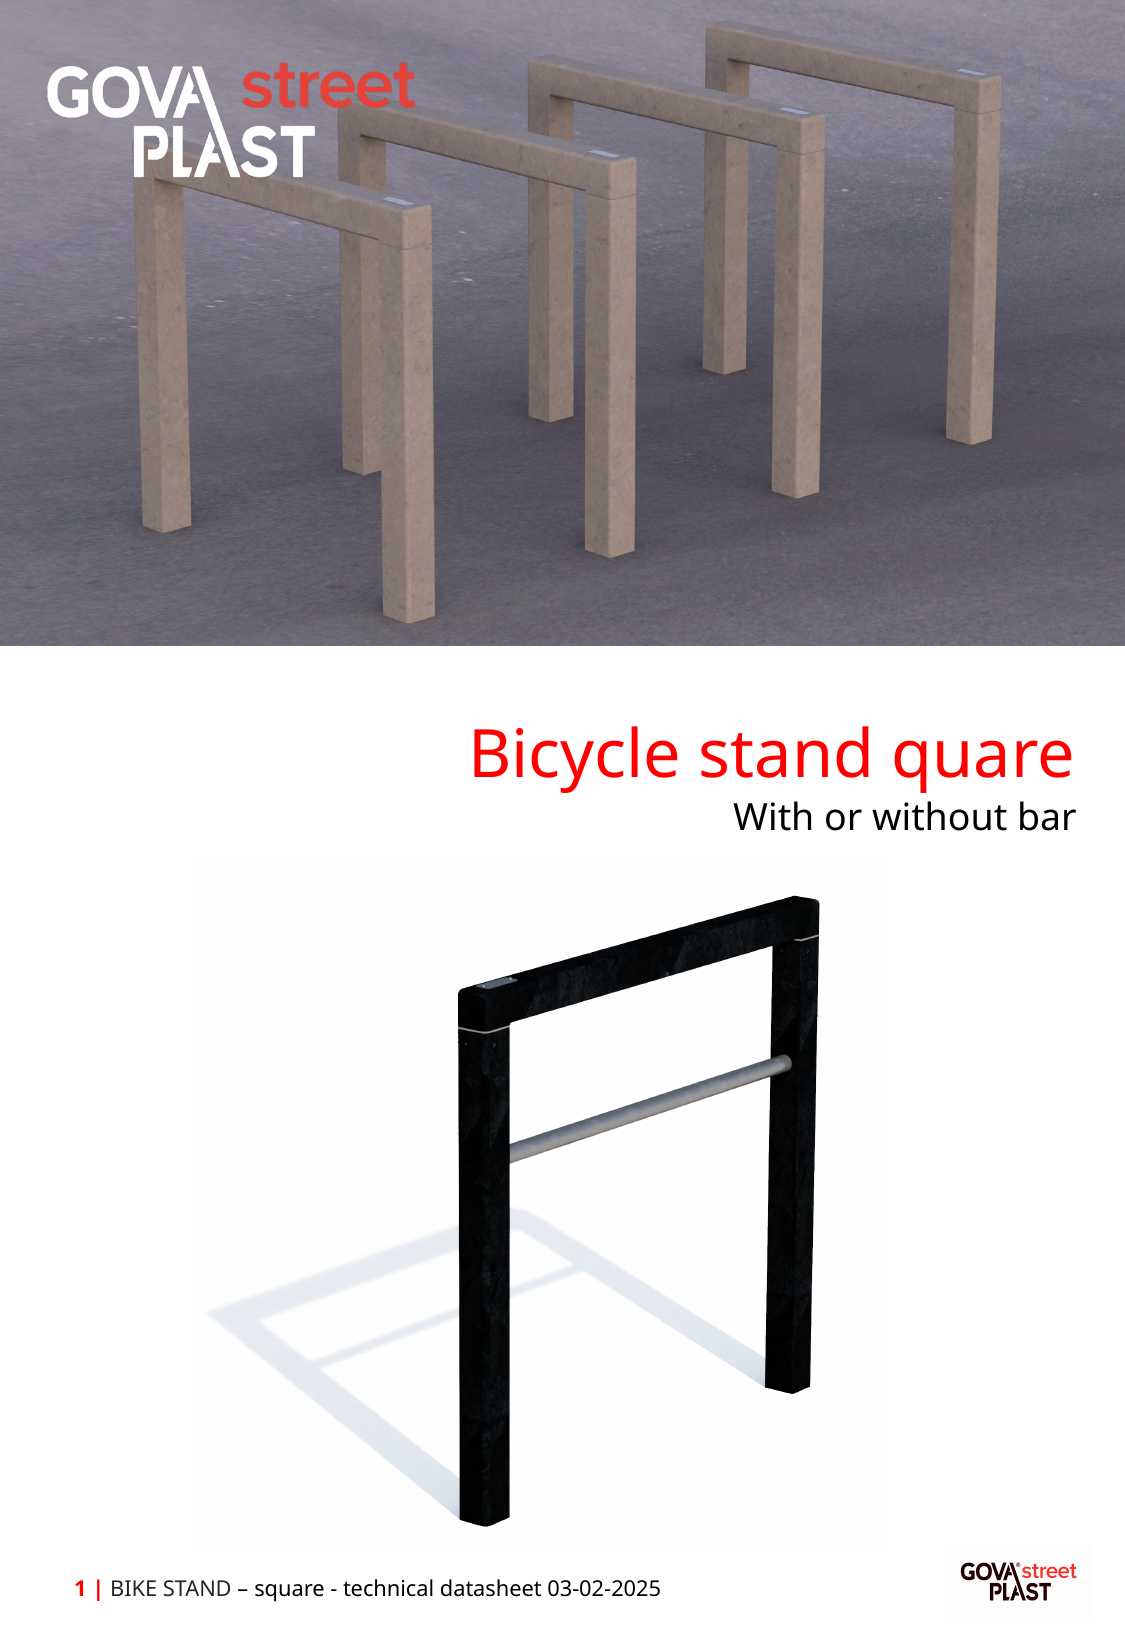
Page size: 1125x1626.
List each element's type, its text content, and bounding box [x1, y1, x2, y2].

picture [0, 0, 1125, 646]
picture [944, 1545, 1092, 1618]
text_box 1 | BIKE STAND – square - technical datasheet 03-02-2025 [59, 1567, 944, 1609]
text_box Bicycle stand quare [34, 703, 1091, 799]
text_box With or without bar [199, 785, 1092, 846]
picture [192, 857, 881, 1546]
